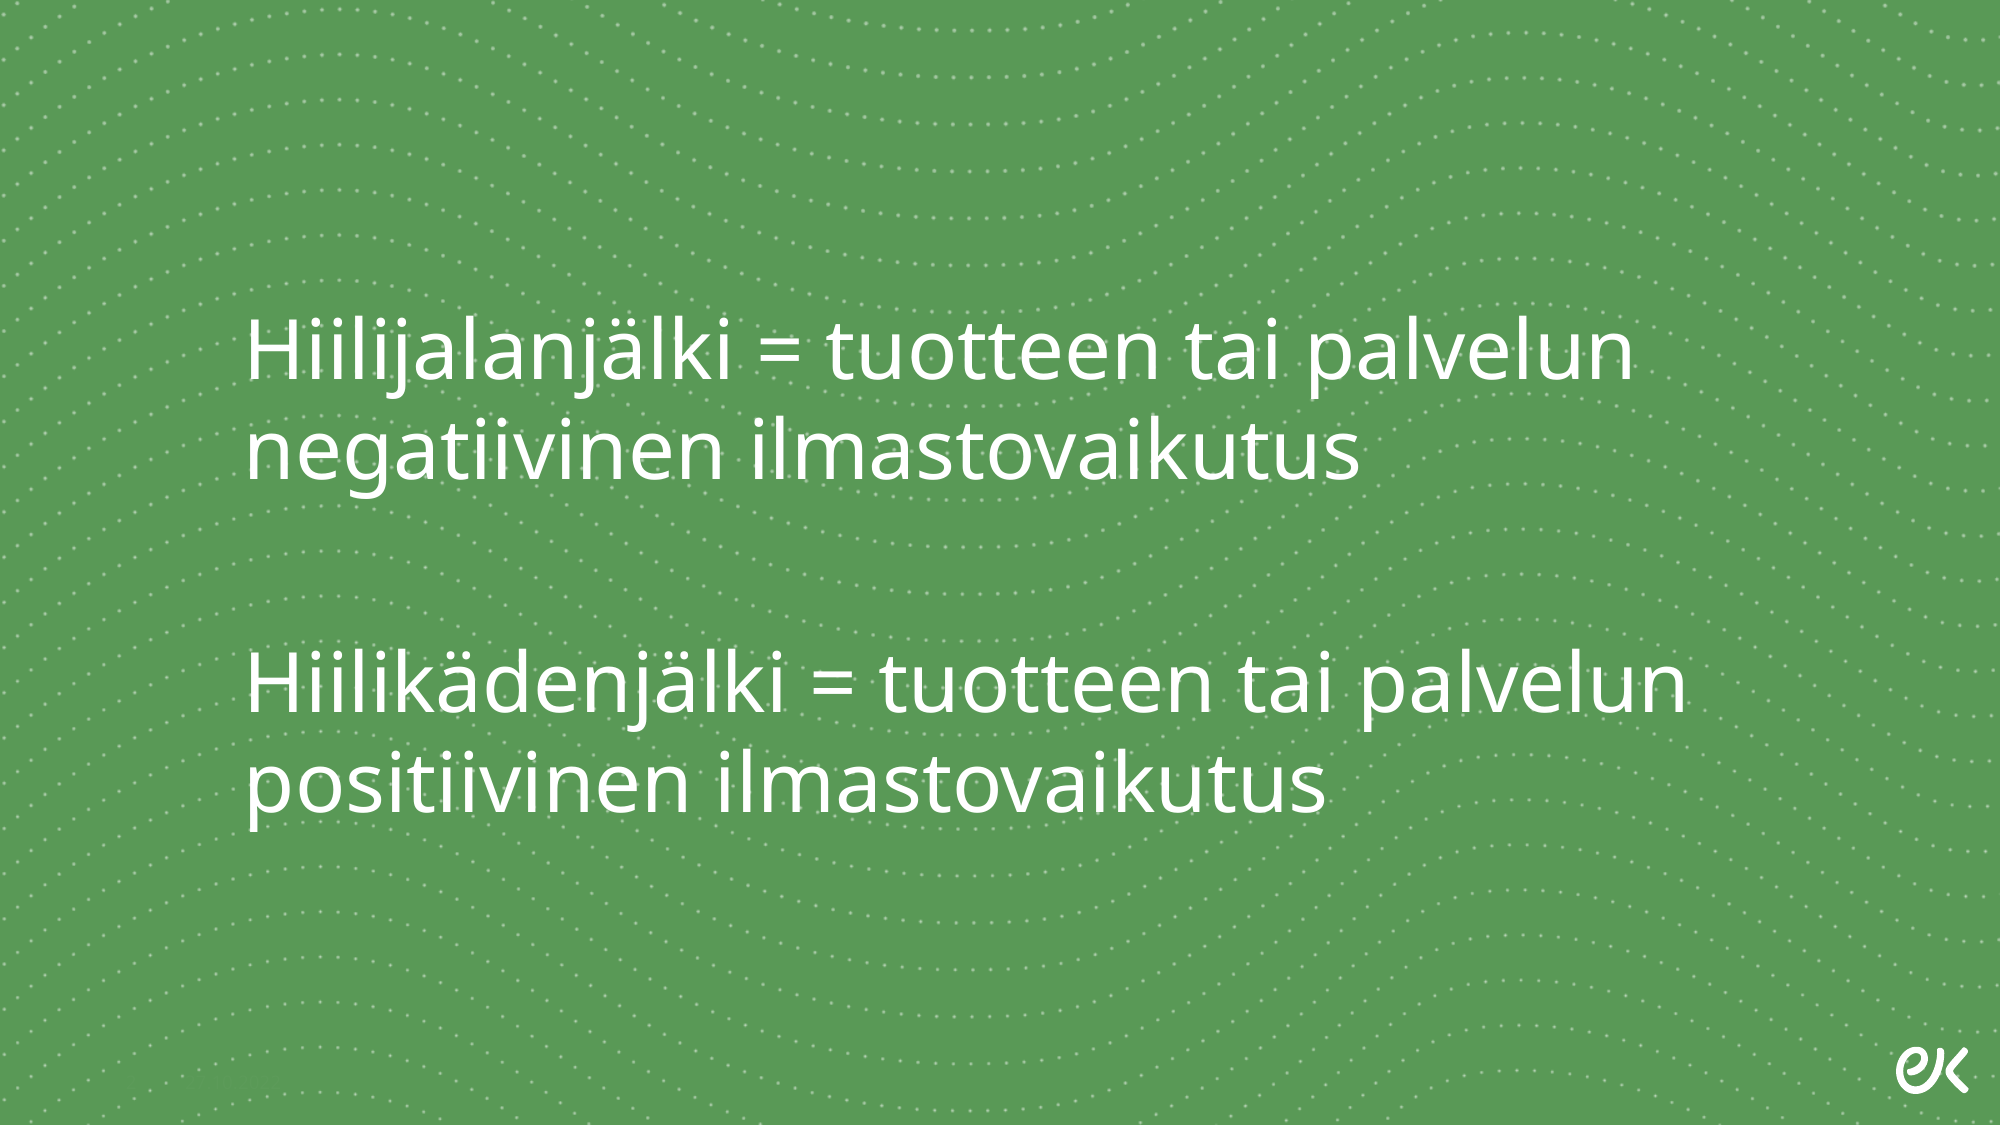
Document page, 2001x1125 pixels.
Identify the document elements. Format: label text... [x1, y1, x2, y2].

list Hiilijalanjälki = tuotteen tai palvelun negatiivinen ilmastovaikutus Hiilikädenjälki = tuotteen tai palvelun positiivinen ilmastovaikutus [244, 208, 1756, 917]
picture [0, 0, 2000, 1125]
slide_number 2 [125, 1070, 185, 1095]
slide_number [185, 1070, 481, 1095]
